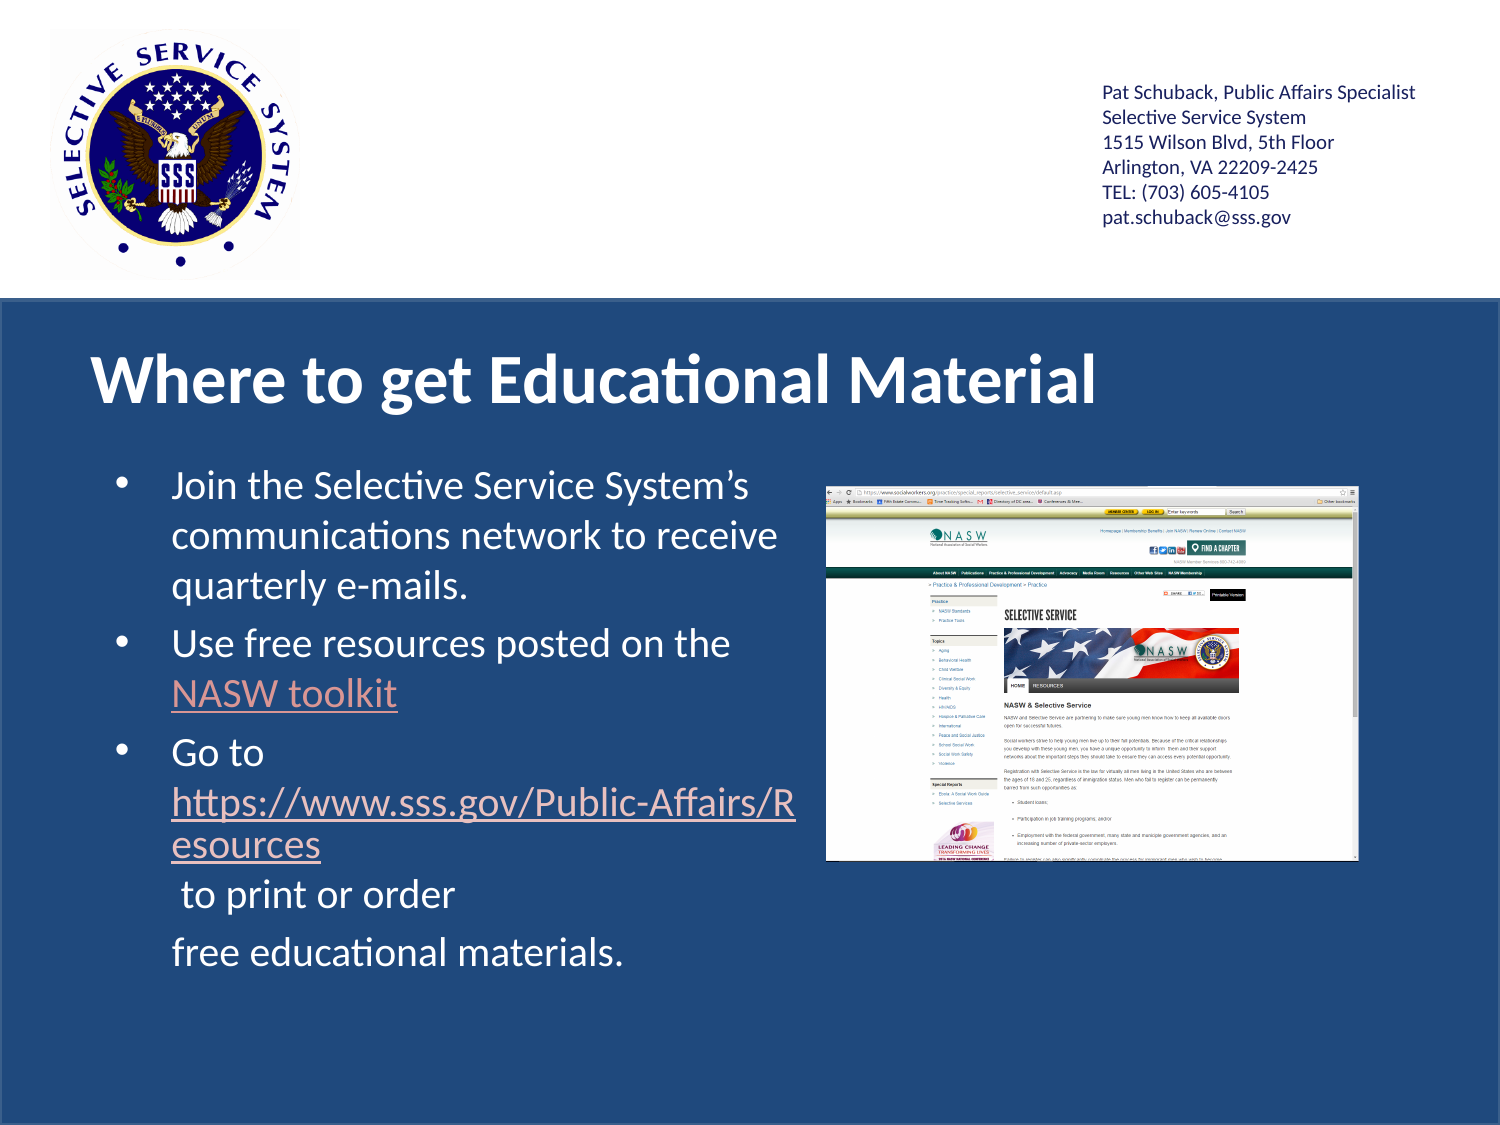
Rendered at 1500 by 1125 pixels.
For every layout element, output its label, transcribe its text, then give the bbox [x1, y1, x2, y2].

picture [49, 29, 301, 280]
title Where to get Educational Material [75, 324, 1425, 425]
text_box Pat Schuback, Public Affairs Specialist Selective Service System 1515 Wilson Blvd, 5th Floor Arlington, VA 22209-2425 TEL: (703) 605-4105 pat.schuback@sss.gov [1087, 71, 1438, 236]
text_box [0, 298, 1500, 1125]
picture [826, 486, 1359, 862]
list Join the Selective Service System’s communications network to receive quarterly e-mails. Use free resources posted on the NASW toolkit Go to https://www.sss.gov/Public-Affairs/Resources to print or order free educational materials. [99, 450, 825, 1000]
